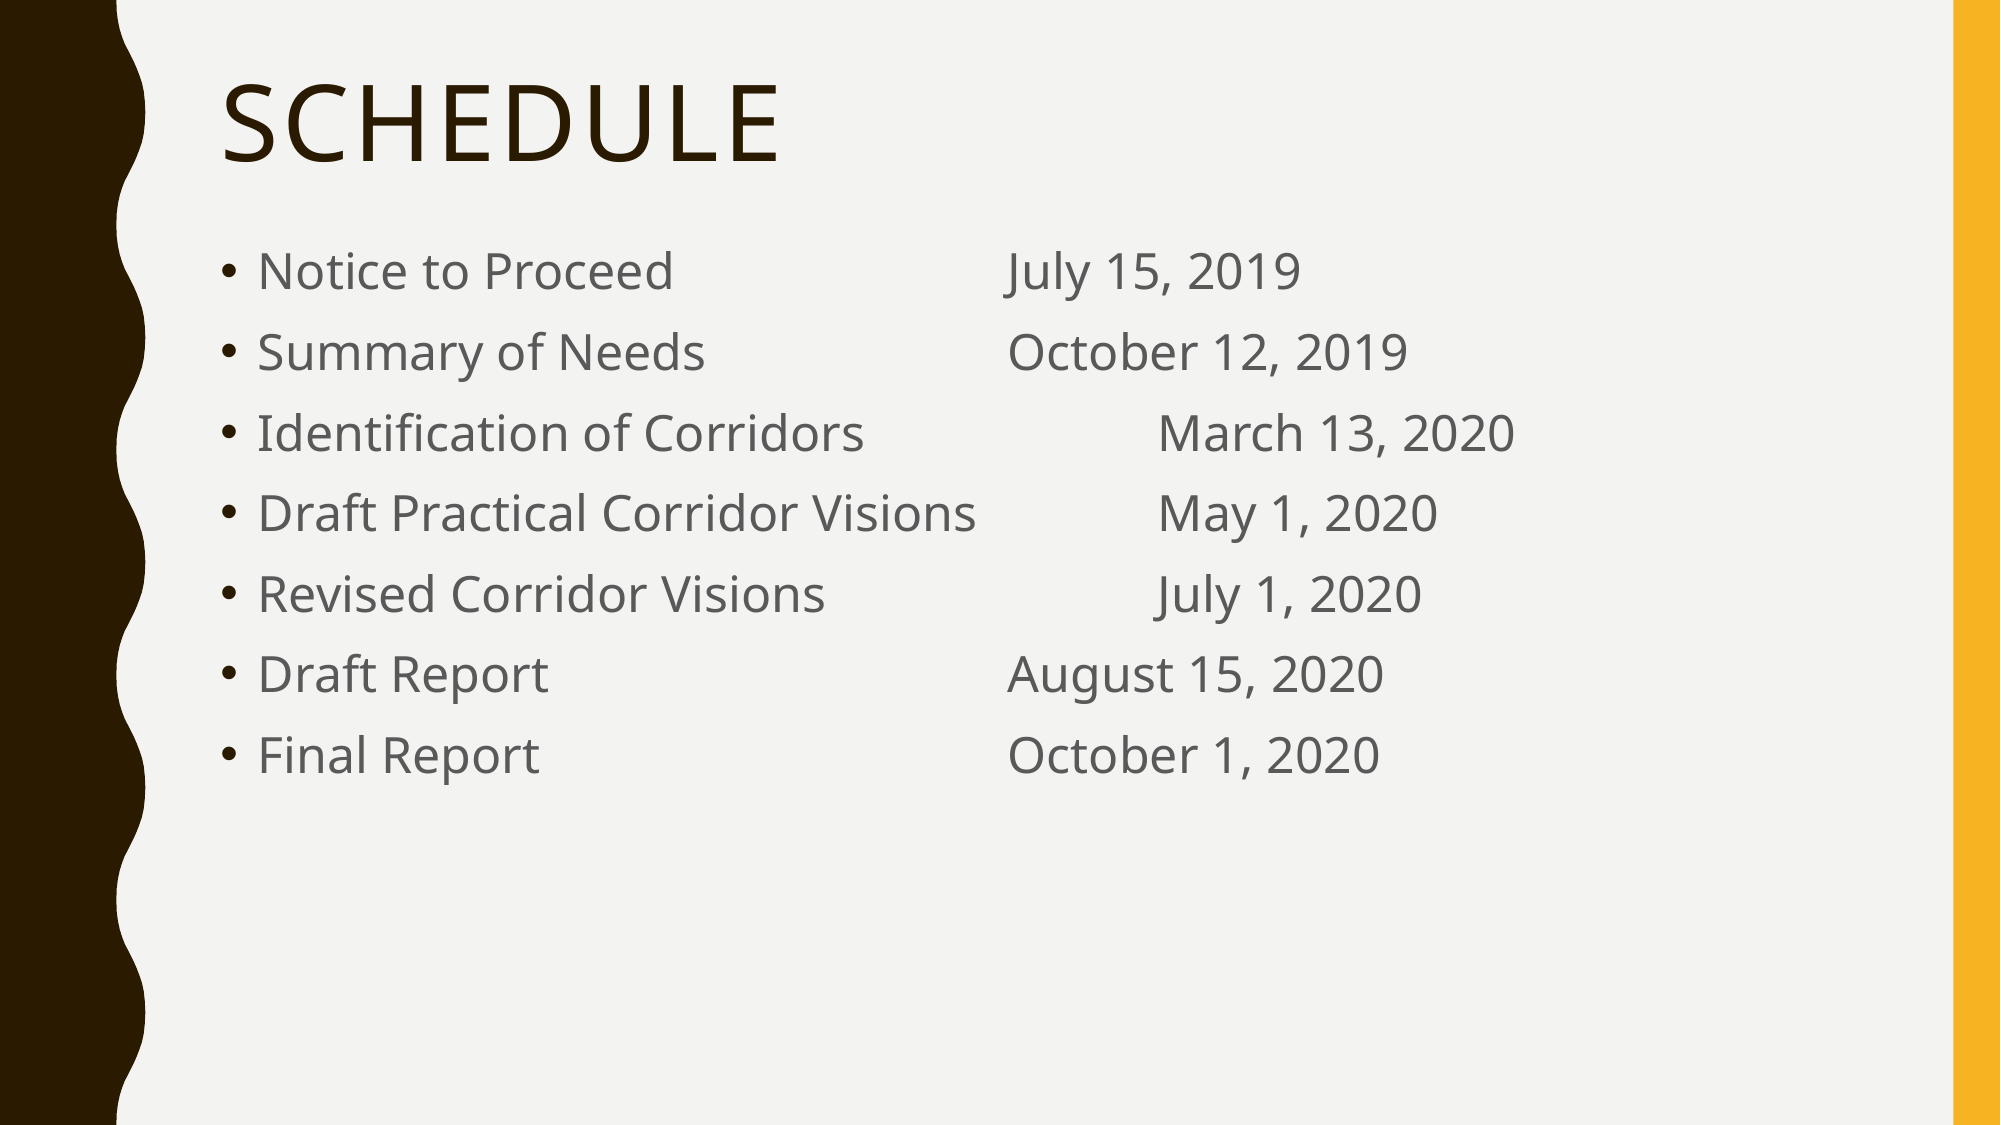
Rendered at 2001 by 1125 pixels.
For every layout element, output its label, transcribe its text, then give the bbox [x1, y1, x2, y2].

list Notice to Proceed July 15, 2019 Summary of Needs October 12, 2019 Identification of Corridors March 13, 2020 Draft Practical Corridor Visions May 1, 2020 Revised Corridor Visions July 1, 2020 Draft Report August 15, 2020 Final Report October 1, 2020 [205, 226, 1875, 816]
title SCHEDULE [205, 62, 1875, 226]
